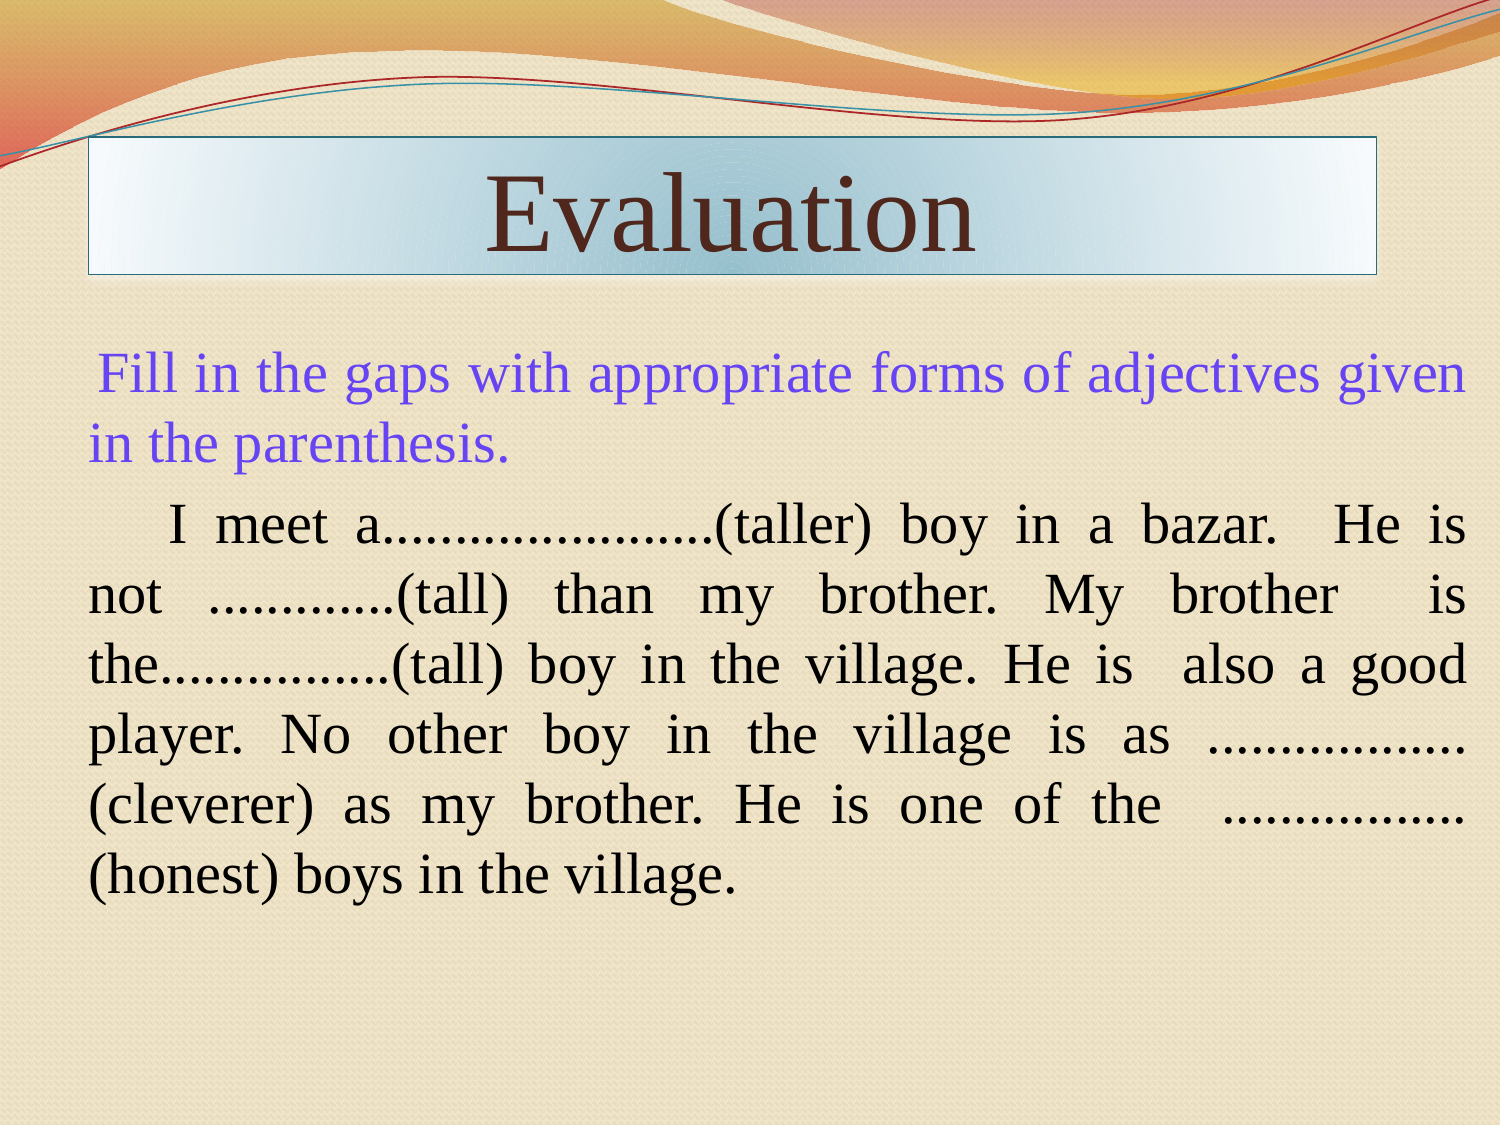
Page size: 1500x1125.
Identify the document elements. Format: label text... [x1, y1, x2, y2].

title Evaluation [88, 136, 1377, 275]
subtitle Fill in the gaps with appropriate forms of adjectives given in the parenthesis. I meet a.......................(taller) boy in a bazar. He is not .............(tall) than my brother. My brother is the................(tall) boy in the village. He is also a good player. No other boy in the village is as ..................(cleverer) as my brother. He is one of the .................(honest) boys in the village. [3, 326, 1479, 1027]
